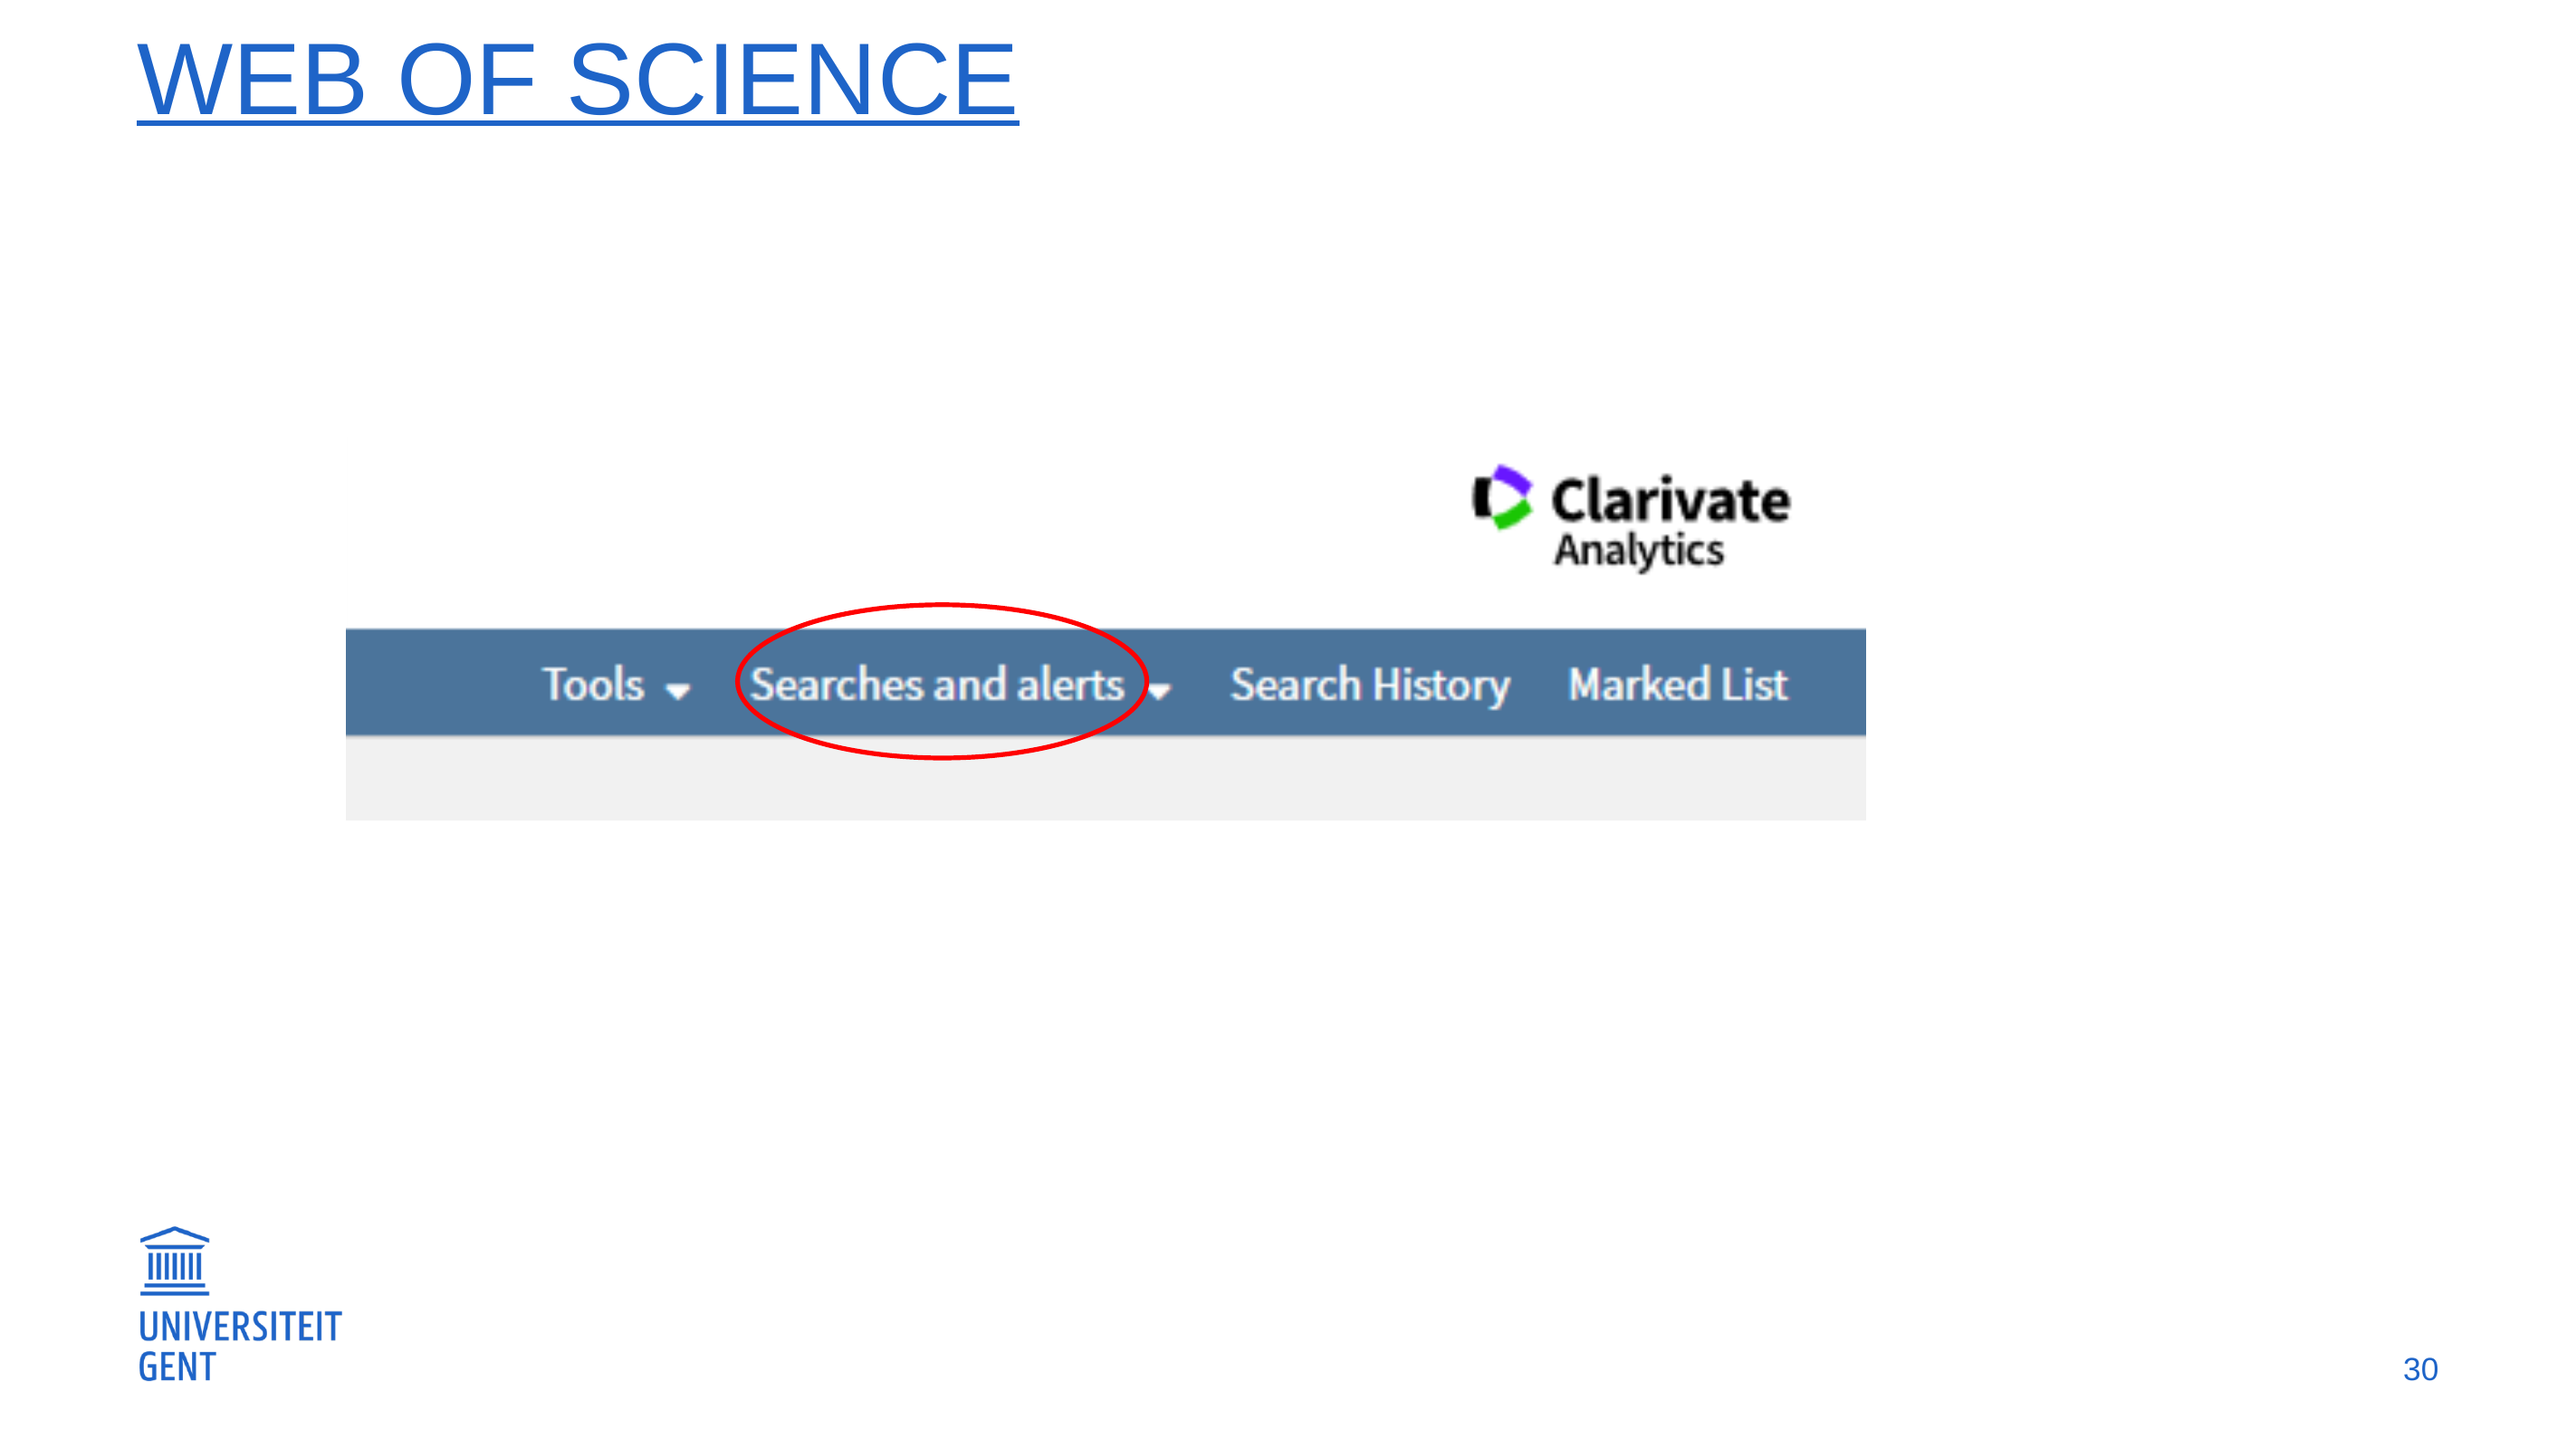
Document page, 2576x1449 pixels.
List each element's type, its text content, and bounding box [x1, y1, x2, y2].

title Web of Science [123, 20, 2456, 149]
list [346, 437, 1866, 820]
slide_number 30 [2315, 1329, 2453, 1407]
picture [72, 1174, 415, 1449]
